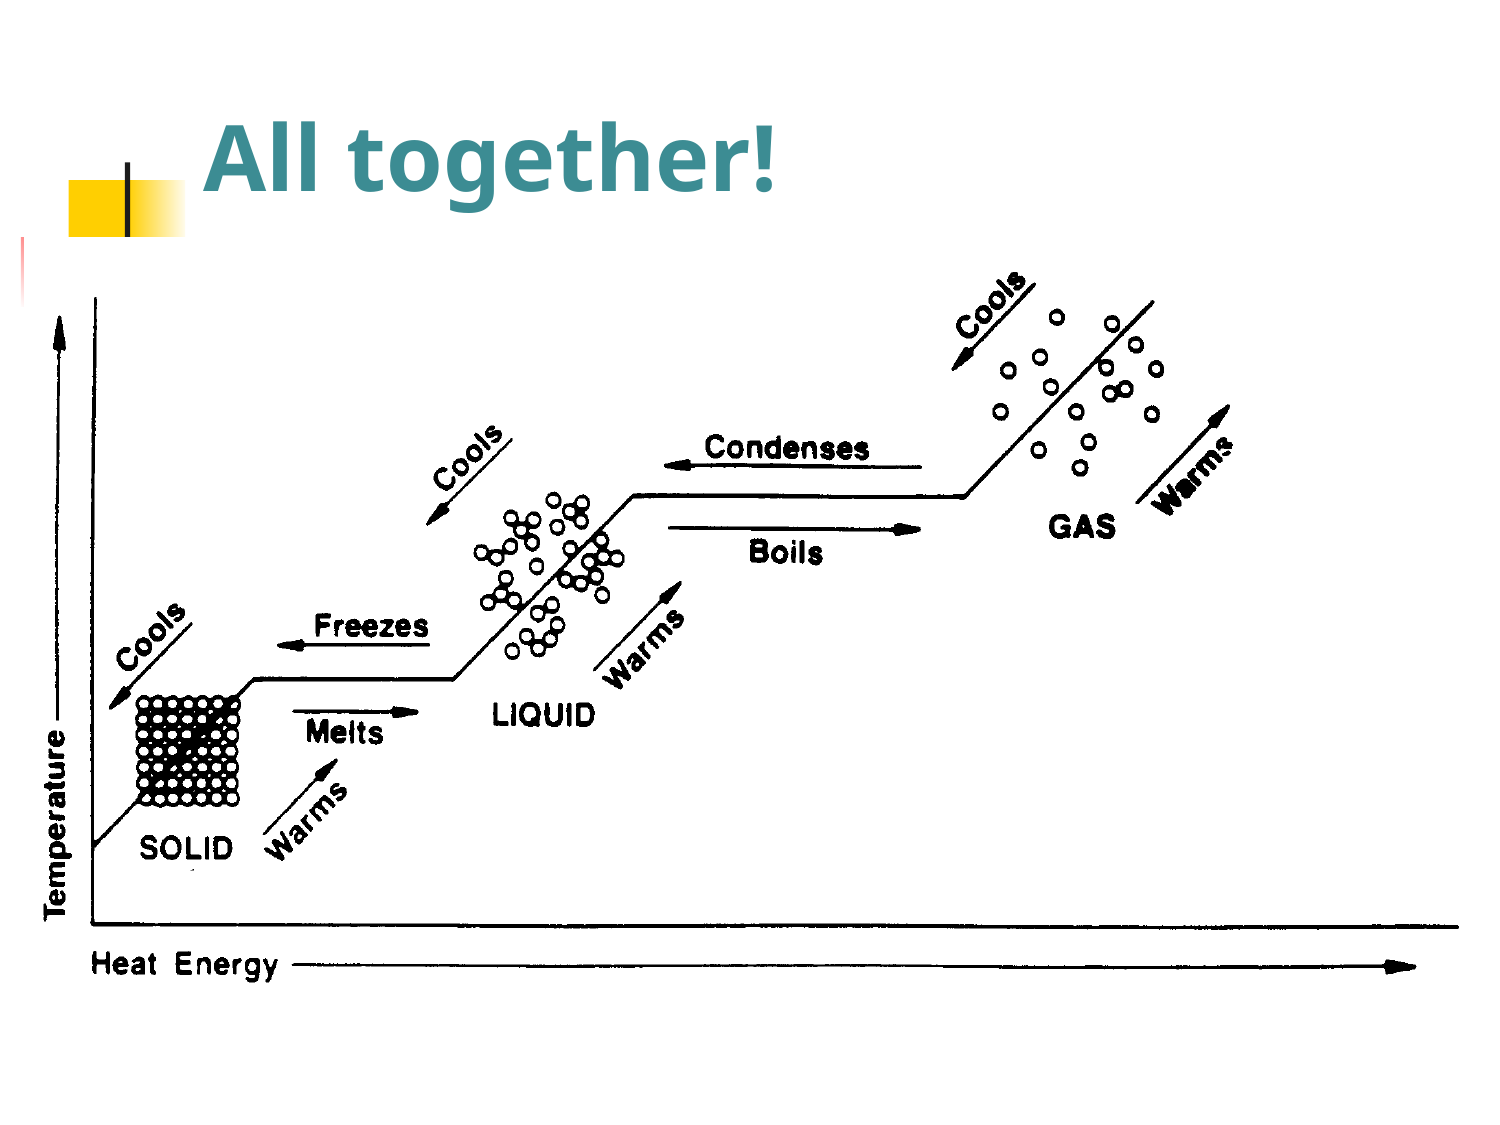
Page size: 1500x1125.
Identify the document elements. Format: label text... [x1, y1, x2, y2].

picture [24, 237, 1476, 1010]
title All together! [188, 35, 1468, 235]
